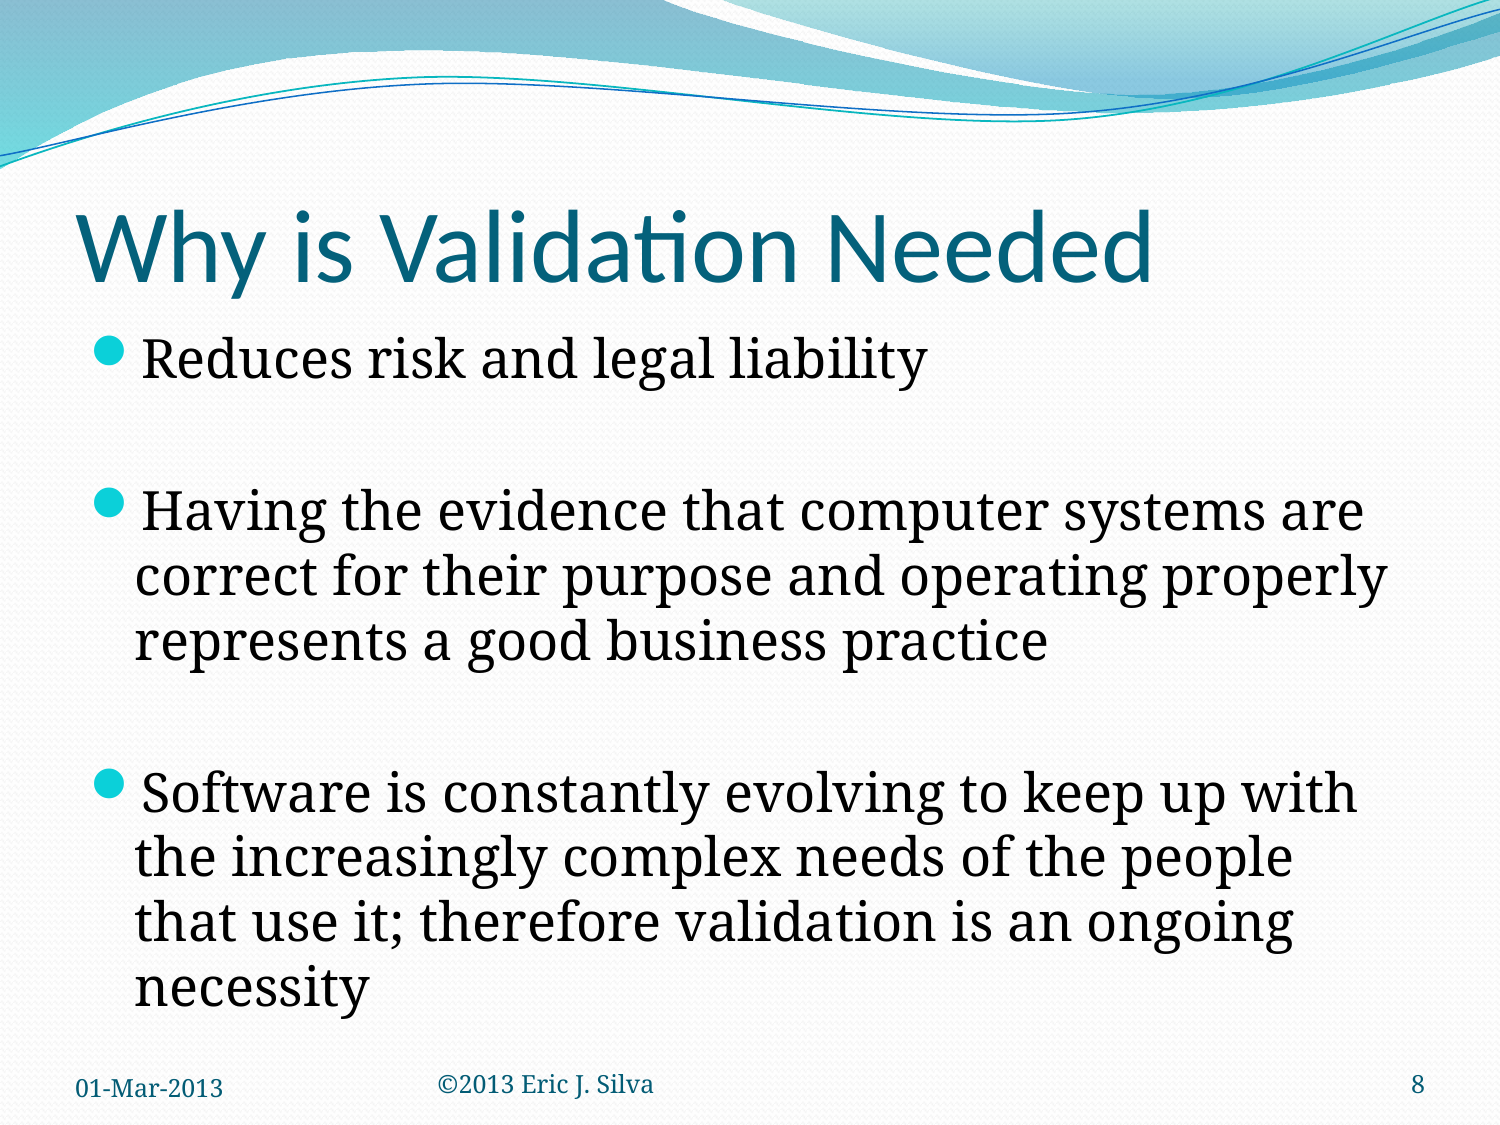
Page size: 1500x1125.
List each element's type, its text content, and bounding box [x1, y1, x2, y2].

footer ©2013 Eric J. Silva [437, 1042, 988, 1103]
list Reduces risk and legal liability Having the evidence that computer systems are correct for their purpose and operating properly represents a good business practice Software is constantly evolving to keep up with the increasingly complex needs of the people that use it; therefore validation is an ongoing necessity [75, 317, 1425, 1038]
slide_number 01-Mar-2013 [75, 1042, 425, 1103]
slide_number 8 [1299, 1042, 1425, 1103]
title Why is Validation Needed [75, 115, 1425, 303]
